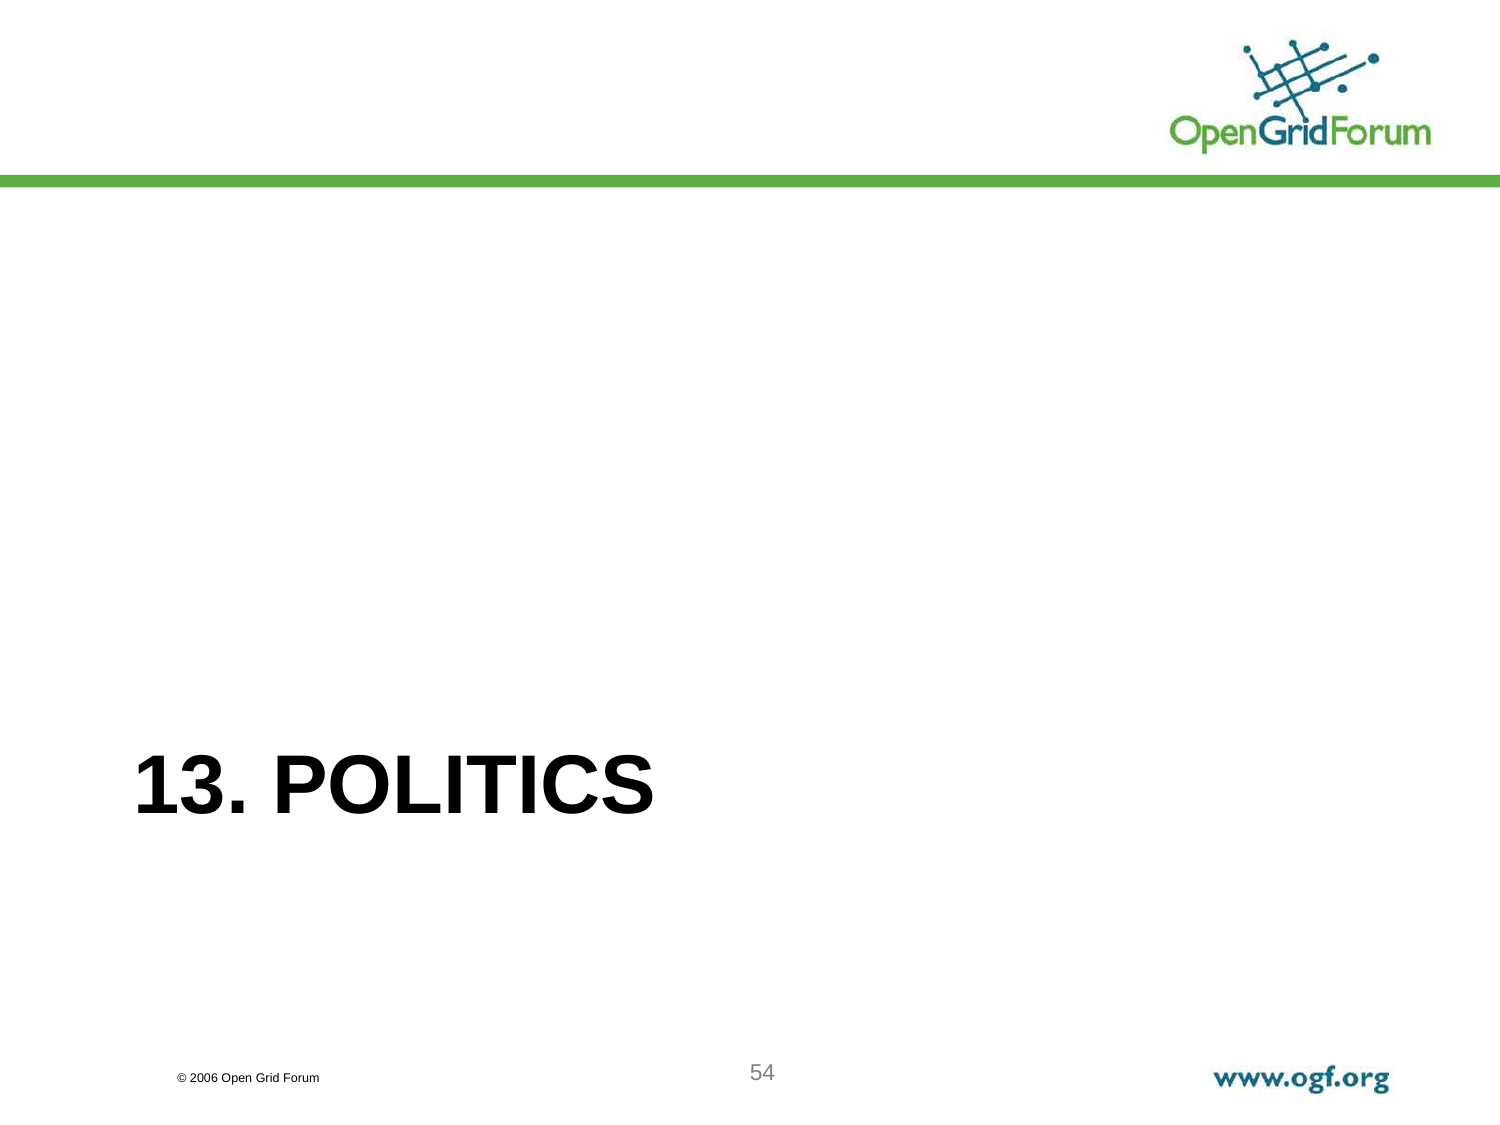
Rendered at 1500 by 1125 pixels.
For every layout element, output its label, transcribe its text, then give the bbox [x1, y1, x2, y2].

picture [0, 0, 1500, 174]
title 13. politics [118, 722, 1394, 947]
footer 54 [324, 1049, 1201, 1125]
picture [0, 188, 1500, 1125]
